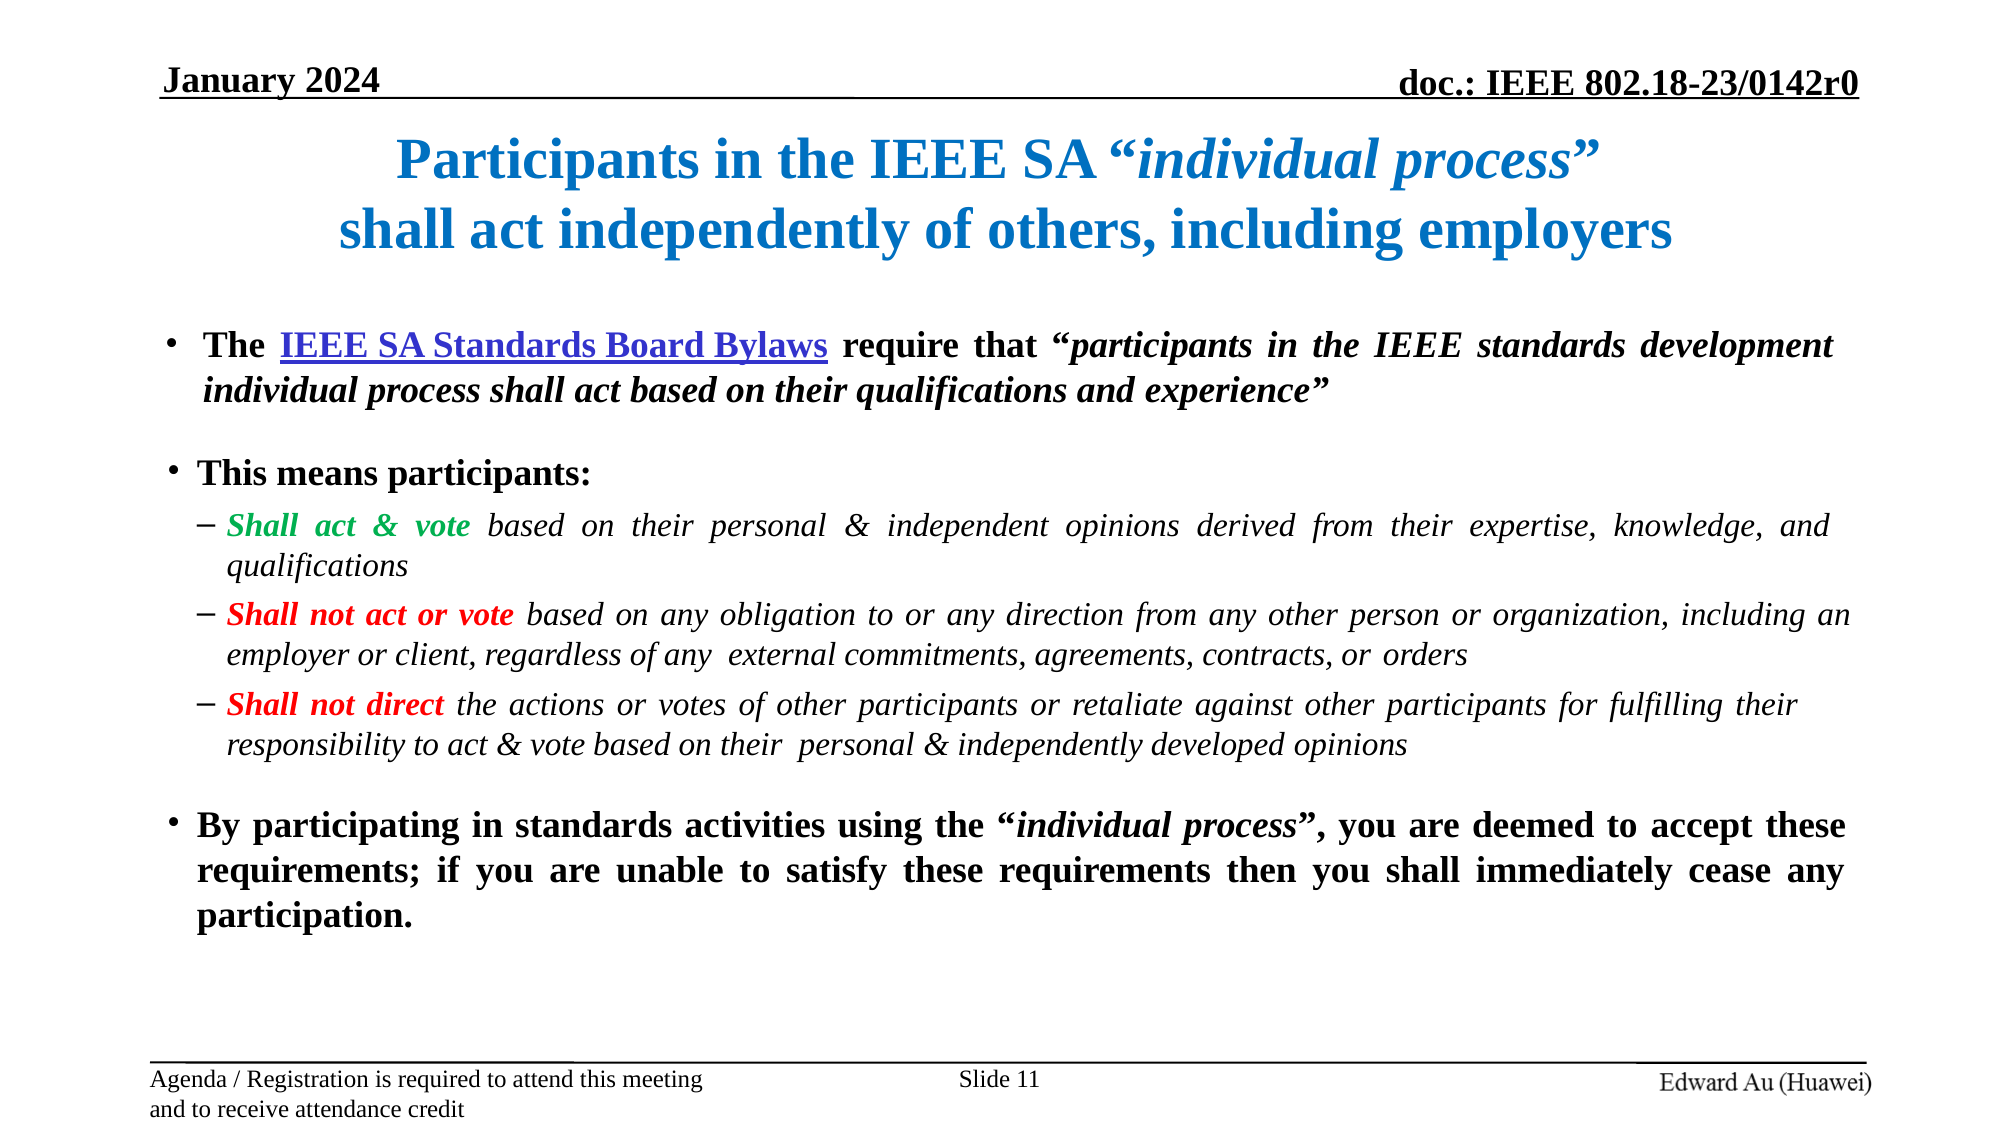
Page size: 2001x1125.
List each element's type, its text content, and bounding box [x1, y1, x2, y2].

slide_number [162, 54, 663, 101]
title Participants in the IEEE SA “individual process” shall act independently of others, including employers [162, 104, 1851, 276]
slide_number Slide 11 [933, 1061, 1067, 1123]
list The IEEE SA Standards Board Bylaws require that “participants in the IEEE standards development individual process shall act based on their qualifications and experience” This means participants: Shall act & vote based on their personal & independent opinions derived from their expertise, knowledge, and qualifications Shall not act or vote based on any obligation to or any direction from any other person or organization, including an employer or client, regardless of any external commitments, agreements, contracts, or orders Shall not direct the actions or votes of other participants or retaliate against other participants for fulfilling their responsibility to act & vote based on their personal & independently developed opinions By participating in standards activities using the “individual process”, you are deemed to accept these requirements; if you are unable to satisfy these requirements then you shall immediately cease any participation. [149, 312, 1869, 988]
picture [1174, 1058, 1887, 1113]
